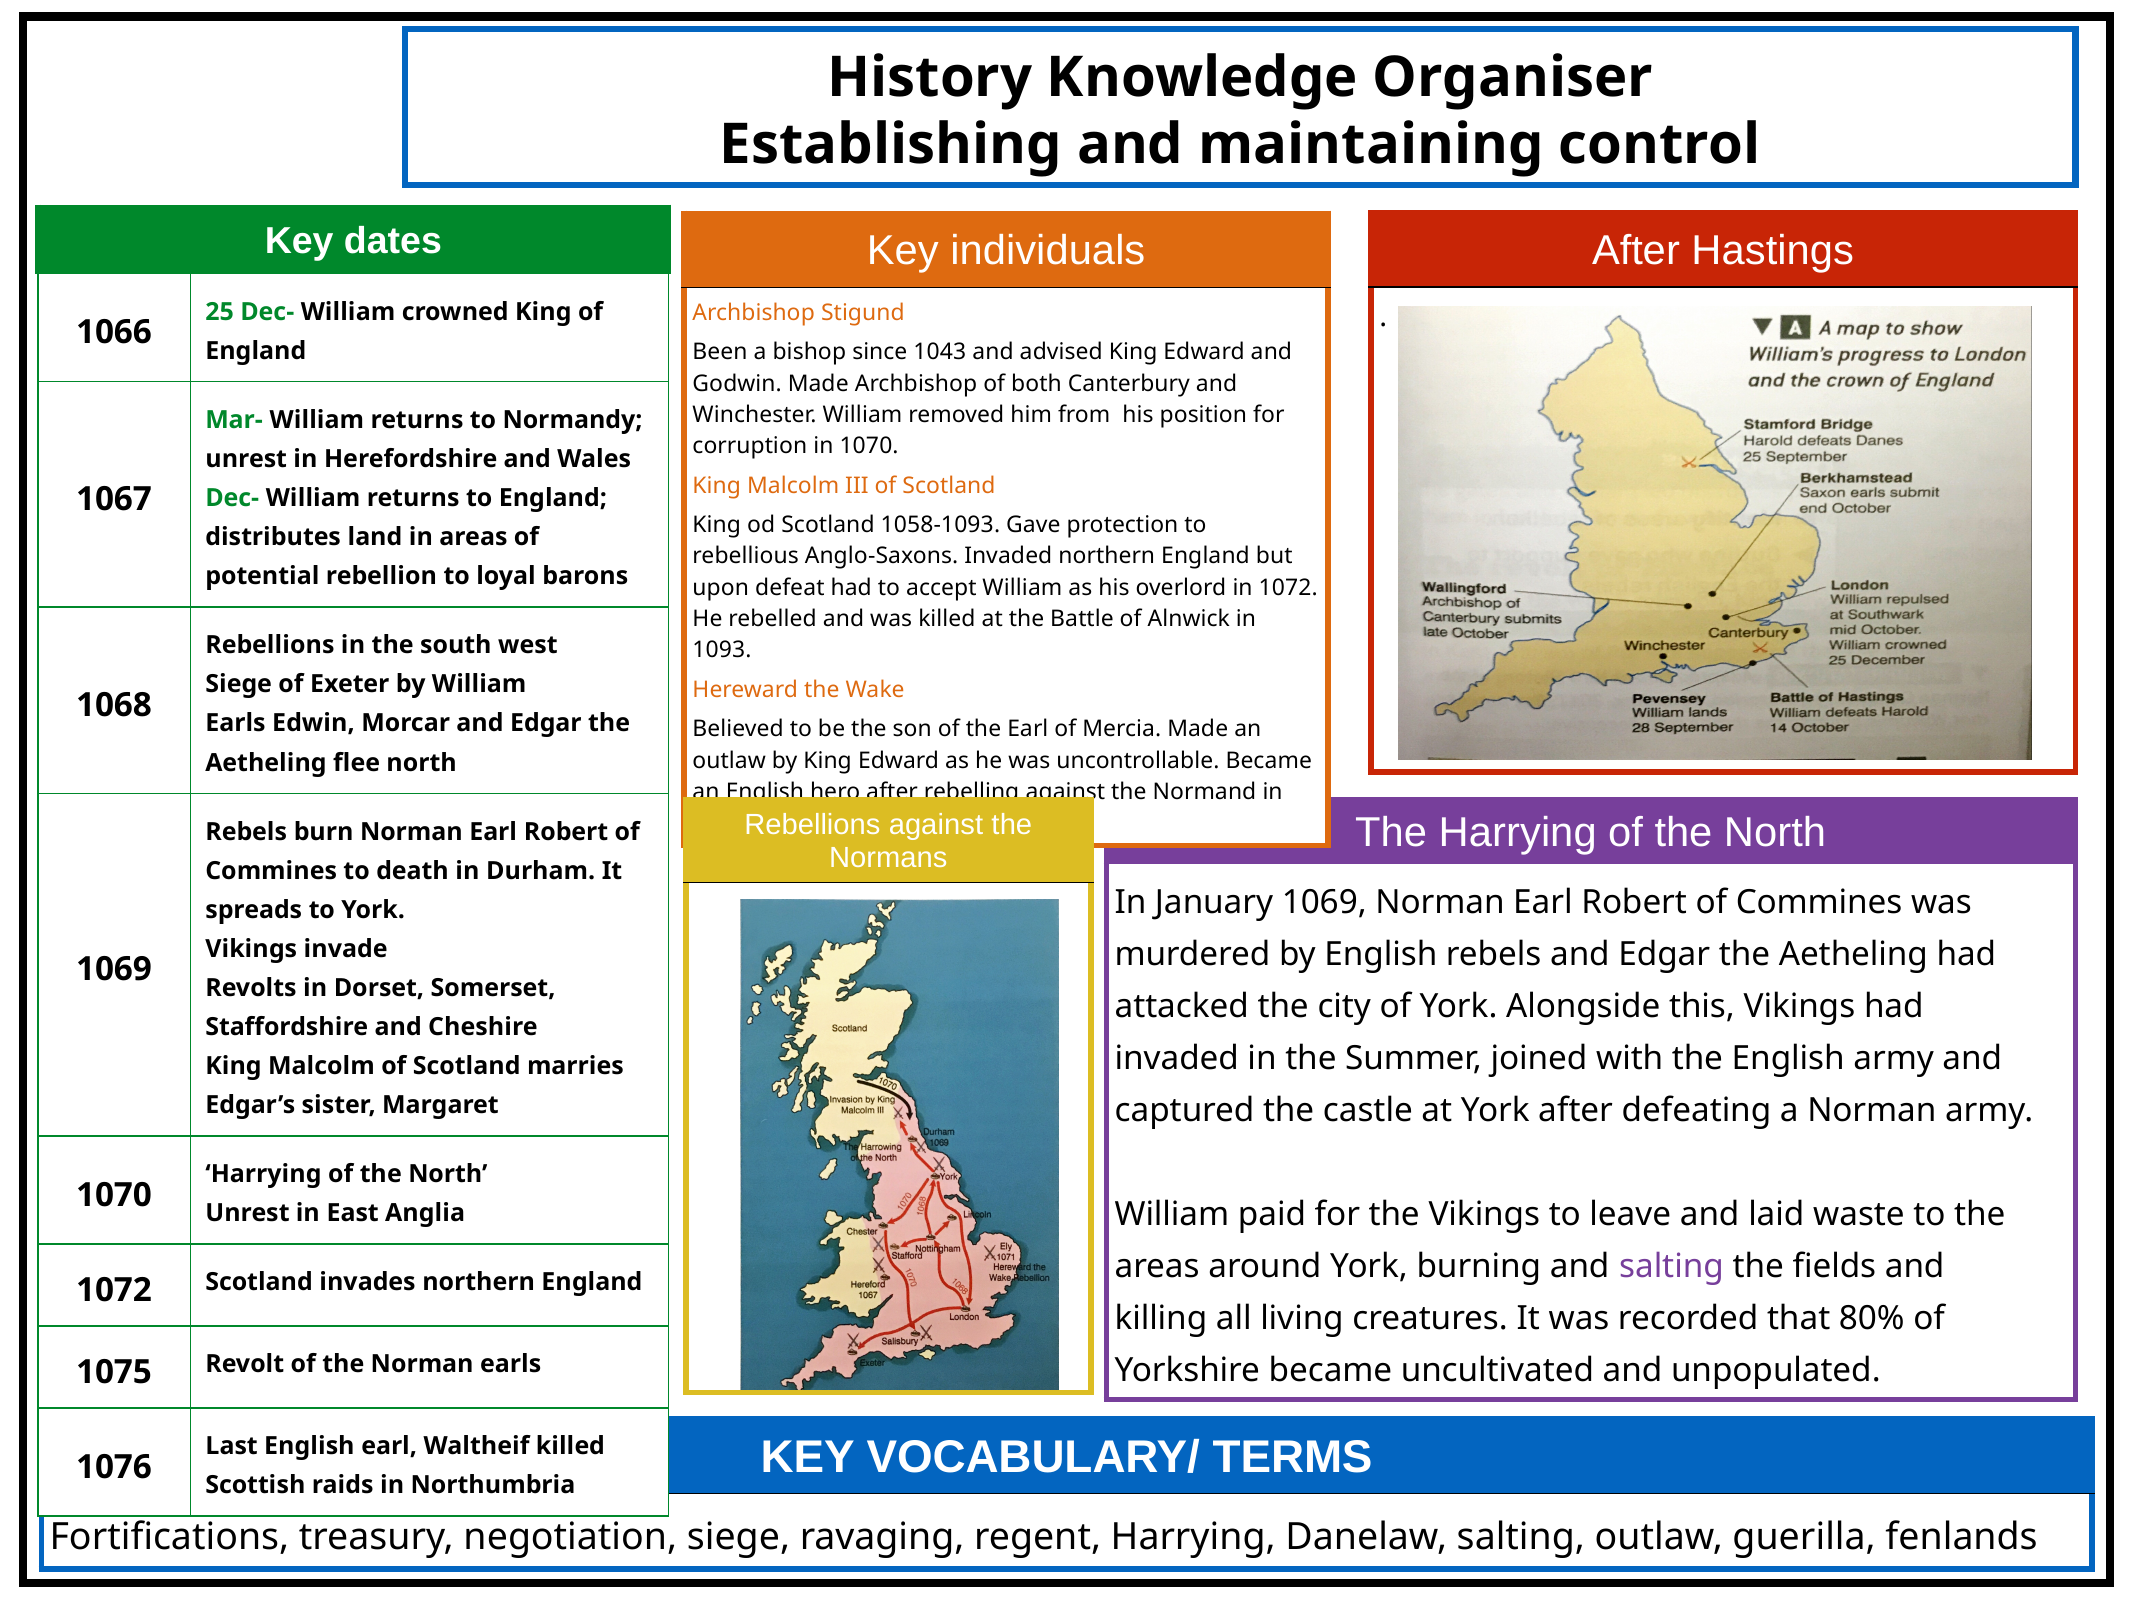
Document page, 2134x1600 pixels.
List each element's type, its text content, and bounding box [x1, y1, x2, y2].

table_header After Hastings [1374, 216, 2073, 286]
table_header Rebellions against the Normans [689, 803, 1088, 882]
table_cell . [1374, 288, 2073, 769]
table_cell ‘Harrying of the North’ Unrest in East Anglia [191, 1137, 668, 1243]
table_cell Mar- William returns to Normandy; unrest in Herefordshire and Wales Dec- William returns to England; distributes land in areas of potential rebellion to loyal barons [191, 382, 668, 606]
table_cell Archbishop Stigund Been a bishop since 1043 and advised King Edward and Godwin. Made Archbishop of both Canterbury and Winchester. William removed him from his position for corruption in 1070. King Malcolm III of Scotland King od Scotland 1058-1093. Gave protection to rebellious Anglo-Saxons. Invaded northern England but upon defeat had to accept William as his overlord in 1072. He rebelled and was killed at the Battle of Alnwick in 1093. Hereward the Wake Believed to be the son of the Earl of Mercia. Made an outlaw by King Edward as he was uncontrollable. Became an English hero after rebelling against the Normand in Eats Anglia. [687, 288, 1325, 843]
picture [739, 899, 1059, 1390]
picture [1398, 305, 2032, 760]
table_cell 1068 [39, 608, 190, 793]
table_header KEY VOCABULARY/ TERMS [669, 1422, 2089, 1493]
table_cell 1070 [39, 1137, 190, 1243]
table_cell In January 1069, Norman Earl Robert of Commines was murdered by English rebels and Edgar the Aetheling had attacked the city of York. Alongside this, Vikings had invaded in the Summer, joined with the English army and captured the castle at York after defeating a Norman army. William paid for the Vikings to leave and laid waste to the areas around York, burning and salting the fields and killing all living creatures. It was recorded that 80% of Yorkshire became uncultivated and unpopulated. [1109, 864, 2073, 1397]
table_cell Revolt of the Norman earls [191, 1327, 668, 1407]
table_cell 25 Dec- William crowned King of England [191, 274, 668, 381]
table_cell 1067 [39, 382, 190, 606]
table_cell Rebels burn Norman Earl Robert of Commines to death in Durham. It spreads to York. Vikings invade Revolts in Dorset, Somerset, Staffordshire and Cheshire King Malcolm of Scotland marries Edgar’s sister, Margaret [191, 794, 668, 1135]
table_cell 1072 [39, 1245, 190, 1325]
table_cell 1066 [39, 274, 190, 381]
text_box History Knowledge Organiser Establishing and maintaining control [405, 29, 2076, 186]
table_cell Scotland invades northern England [191, 1245, 668, 1325]
table_cell [689, 883, 1088, 1390]
table_cell 1076 [39, 1409, 190, 1515]
text_box [22, 16, 2111, 1584]
table_cell Last English earl, Waltheif killed Scottish raids in Northumbria [191, 1409, 668, 1515]
table_header Key dates [41, 210, 666, 273]
table_cell Fortifications, treasury, negotiation, siege, ravaging, regent, Harrying, Danelaw, salting, outlaw, guerilla, fenlands [44, 1494, 2089, 1566]
table_cell Rebellions in the south west Siege of Exeter by William Earls Edwin, Morcar and Edgar the Aetheling flee north [191, 608, 668, 793]
table_cell 1069 [39, 794, 190, 1135]
table_header Key individuals [687, 216, 1325, 287]
table_cell 1075 [39, 1327, 190, 1407]
table_header The Harrying of the North [1109, 803, 2073, 863]
